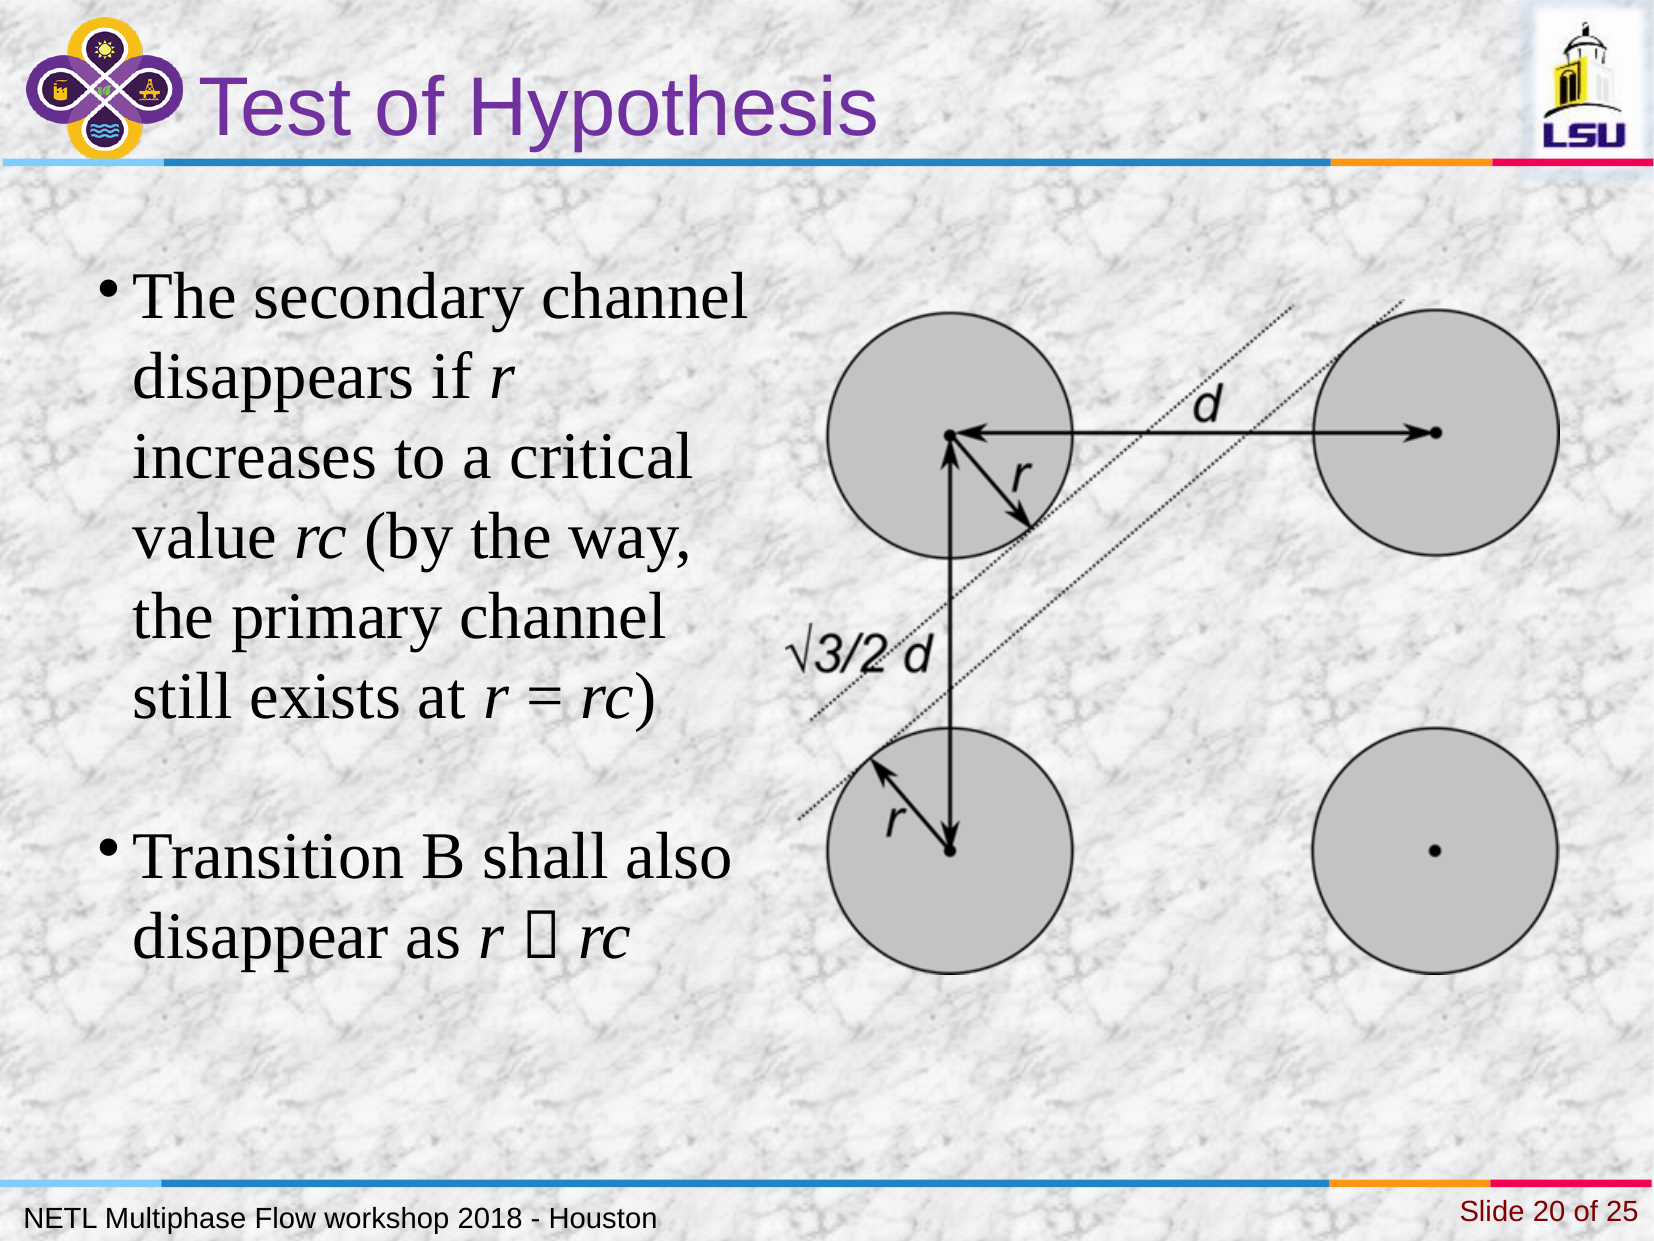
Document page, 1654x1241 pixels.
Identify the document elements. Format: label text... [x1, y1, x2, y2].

text_box The secondary channel disappears if r increases to a critical value rc (by the way, the primary channel still exists at r = rc) Transition B shall also disappear as r  rc [82, 244, 785, 1164]
picture [1538, 11, 1640, 158]
picture [26, 17, 183, 158]
picture [784, 299, 1561, 976]
title Test of Hypothesis [198, 58, 1521, 158]
text_box [82, 49, 1571, 257]
